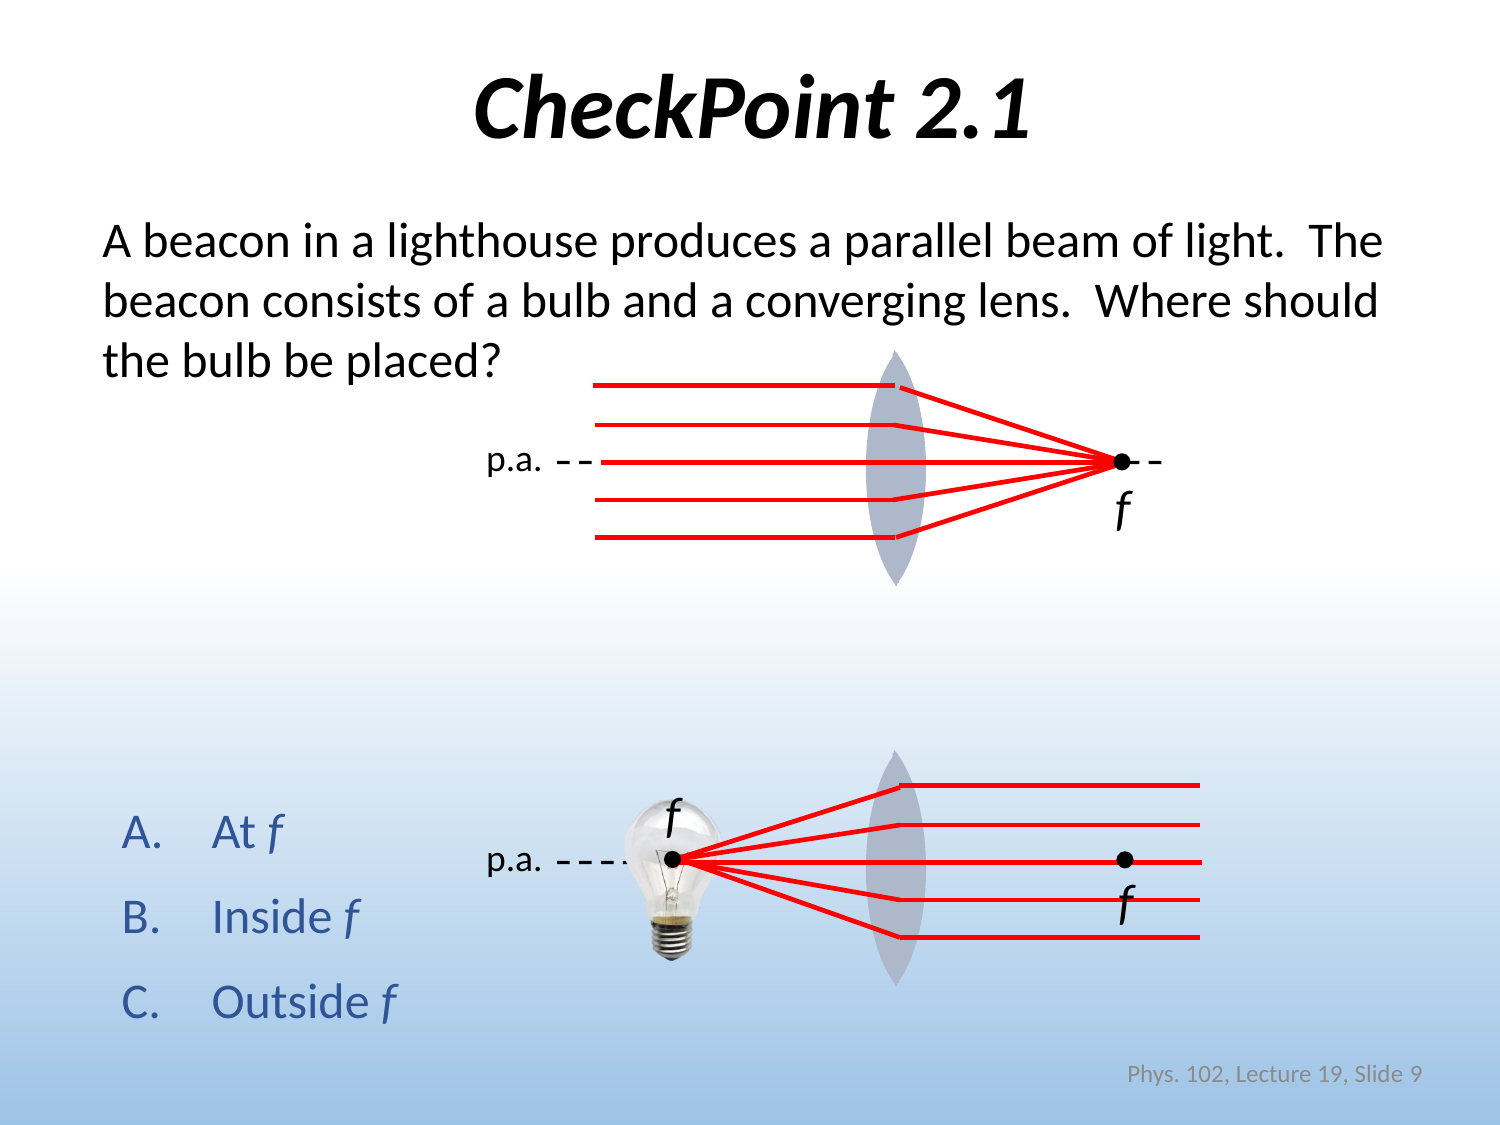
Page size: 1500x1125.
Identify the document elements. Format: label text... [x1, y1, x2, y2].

text_box A beacon in a lighthouse produces a parallel beam of light. The beacon consists of a bulb and a converging lens. Where should the bulb be placed? [87, 199, 1425, 395]
text_box At f Inside f Outside f [106, 791, 438, 1036]
slide_number Phys. 102, Lecture 19, Slide 9 [1059, 1042, 1438, 1103]
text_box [471, 337, 1162, 600]
title CheckPoint 2.1 [106, 0, 1400, 199]
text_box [471, 737, 1203, 1000]
